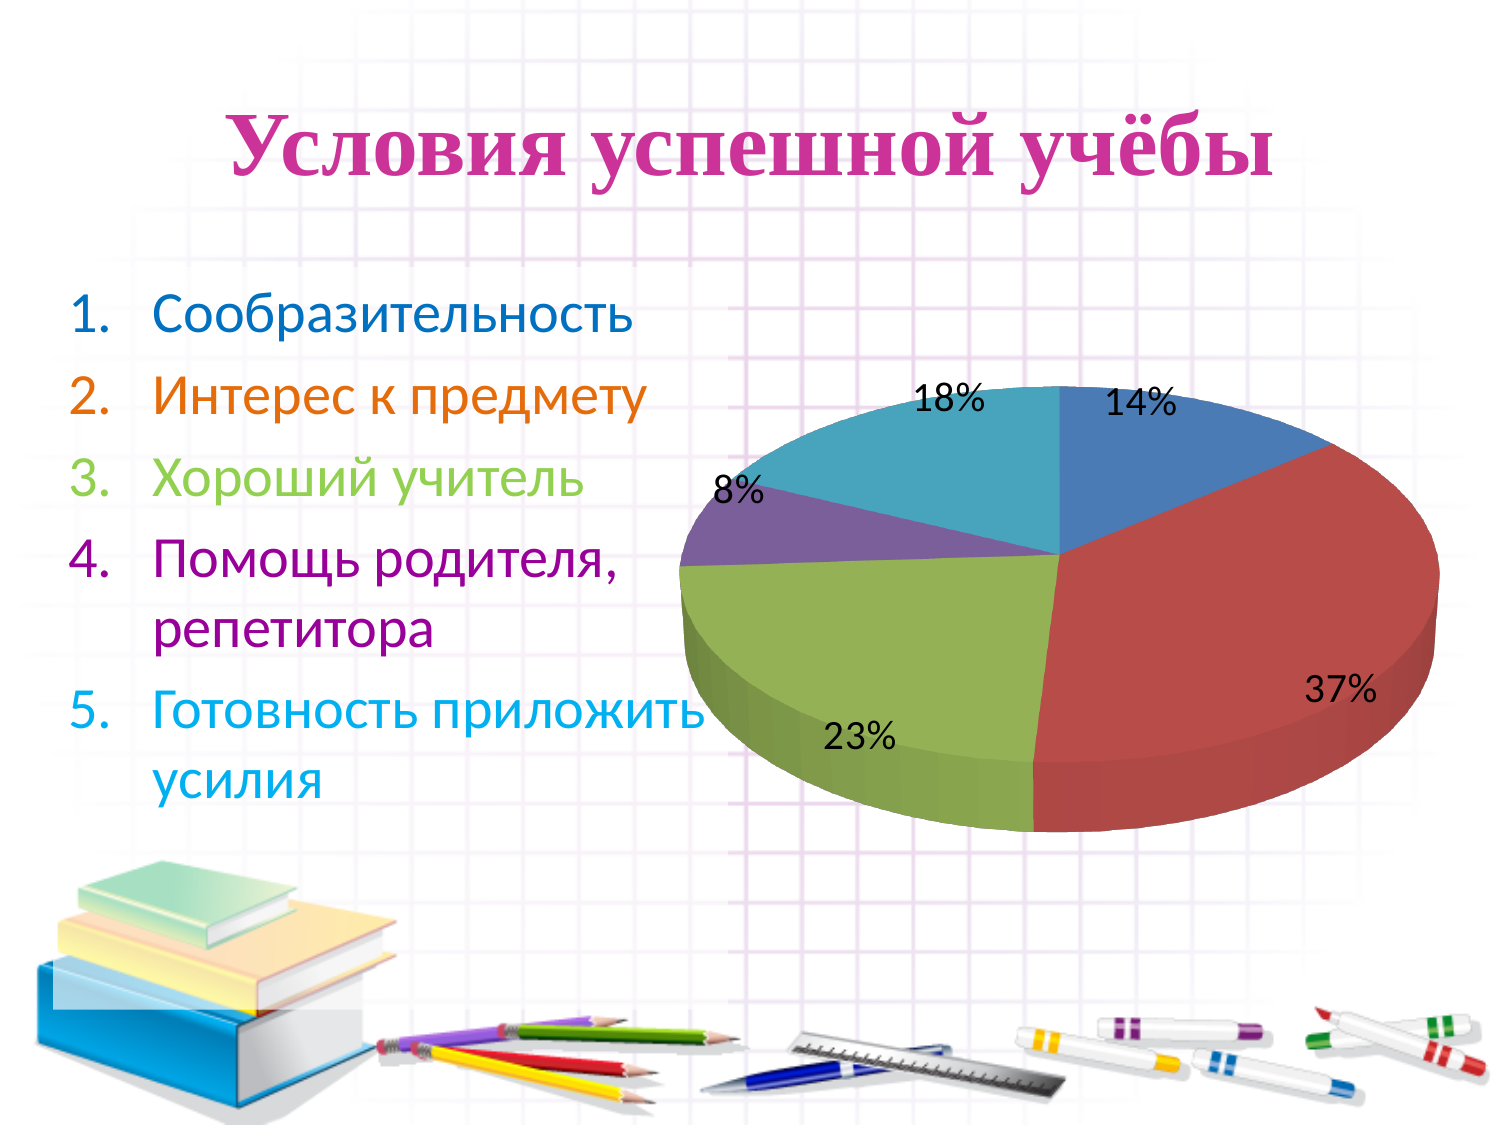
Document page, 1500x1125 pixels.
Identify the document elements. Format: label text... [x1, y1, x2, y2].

picture [0, 0, 1500, 1125]
title Условия успешной учёбы [75, 45, 1425, 233]
list Сообразительность Интерес к предмету Хороший учитель Помощь родителя, репетитора Готовность приложить усилия [53, 267, 729, 1010]
chart [619, 266, 1500, 918]
